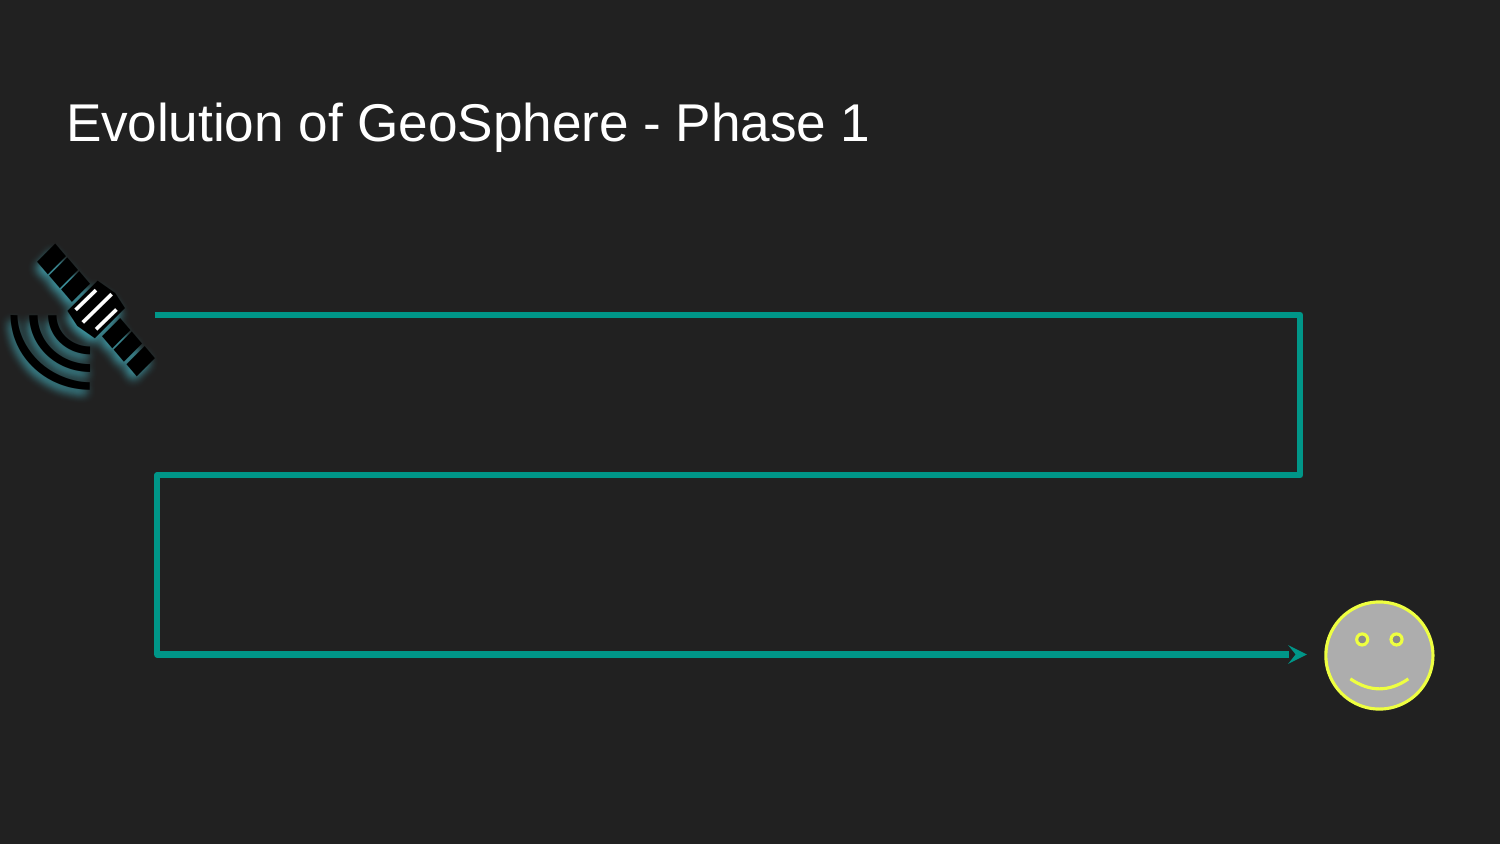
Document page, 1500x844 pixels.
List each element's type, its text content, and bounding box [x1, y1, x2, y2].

picture [8, 242, 156, 392]
title Evolution of GeoSphere - Phase 1 [51, 72, 1449, 167]
text_box [157, 314, 1307, 661]
text_box [1325, 601, 1433, 710]
